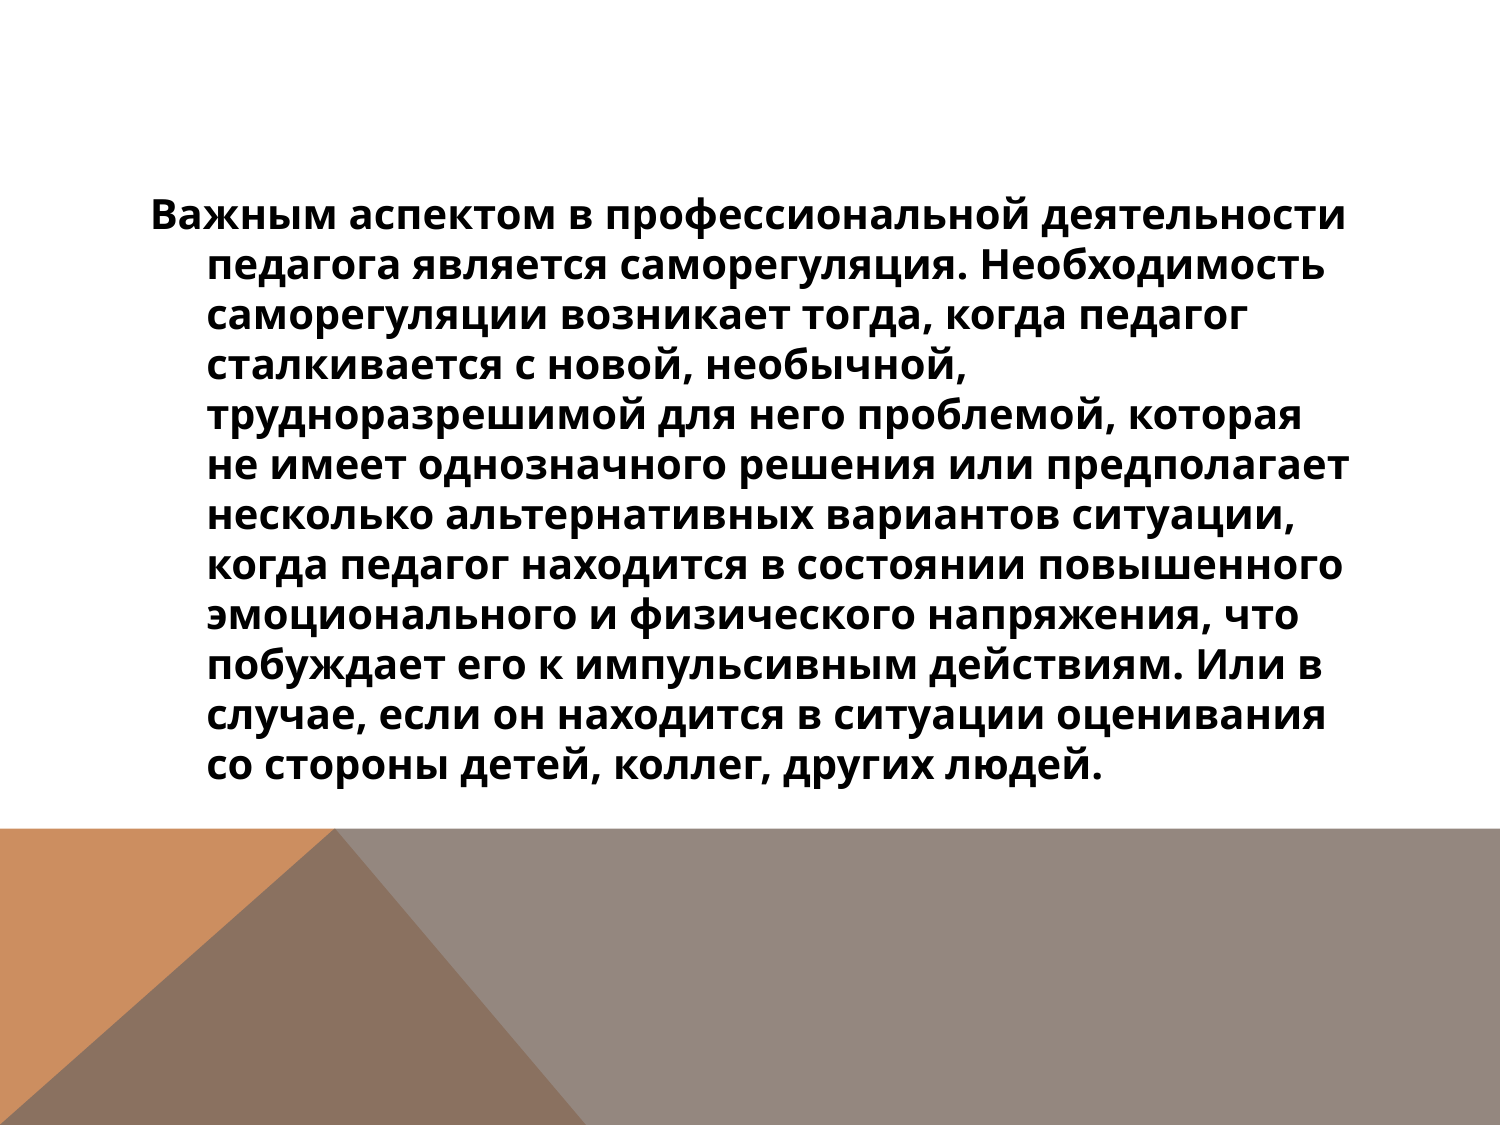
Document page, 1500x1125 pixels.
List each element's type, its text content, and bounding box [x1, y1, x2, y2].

list Важным аспектом в профессиональной деятельности педагога является саморегуляция. Необходимость саморегуляции возникает тогда, когда педагог сталкивается с новой, необычной, трудноразрешимой для него проблемой, которая не имеет однозначного решения или предполагает несколько альтернативных вариантов ситуации, когда педагог находится в состоянии повышенного эмоционального и физического напряжения, что побуждает его к импульсивным действиям. Или в случае, если он находится в ситуации оценивания со стороны детей, коллег, других людей. [134, 180, 1369, 988]
